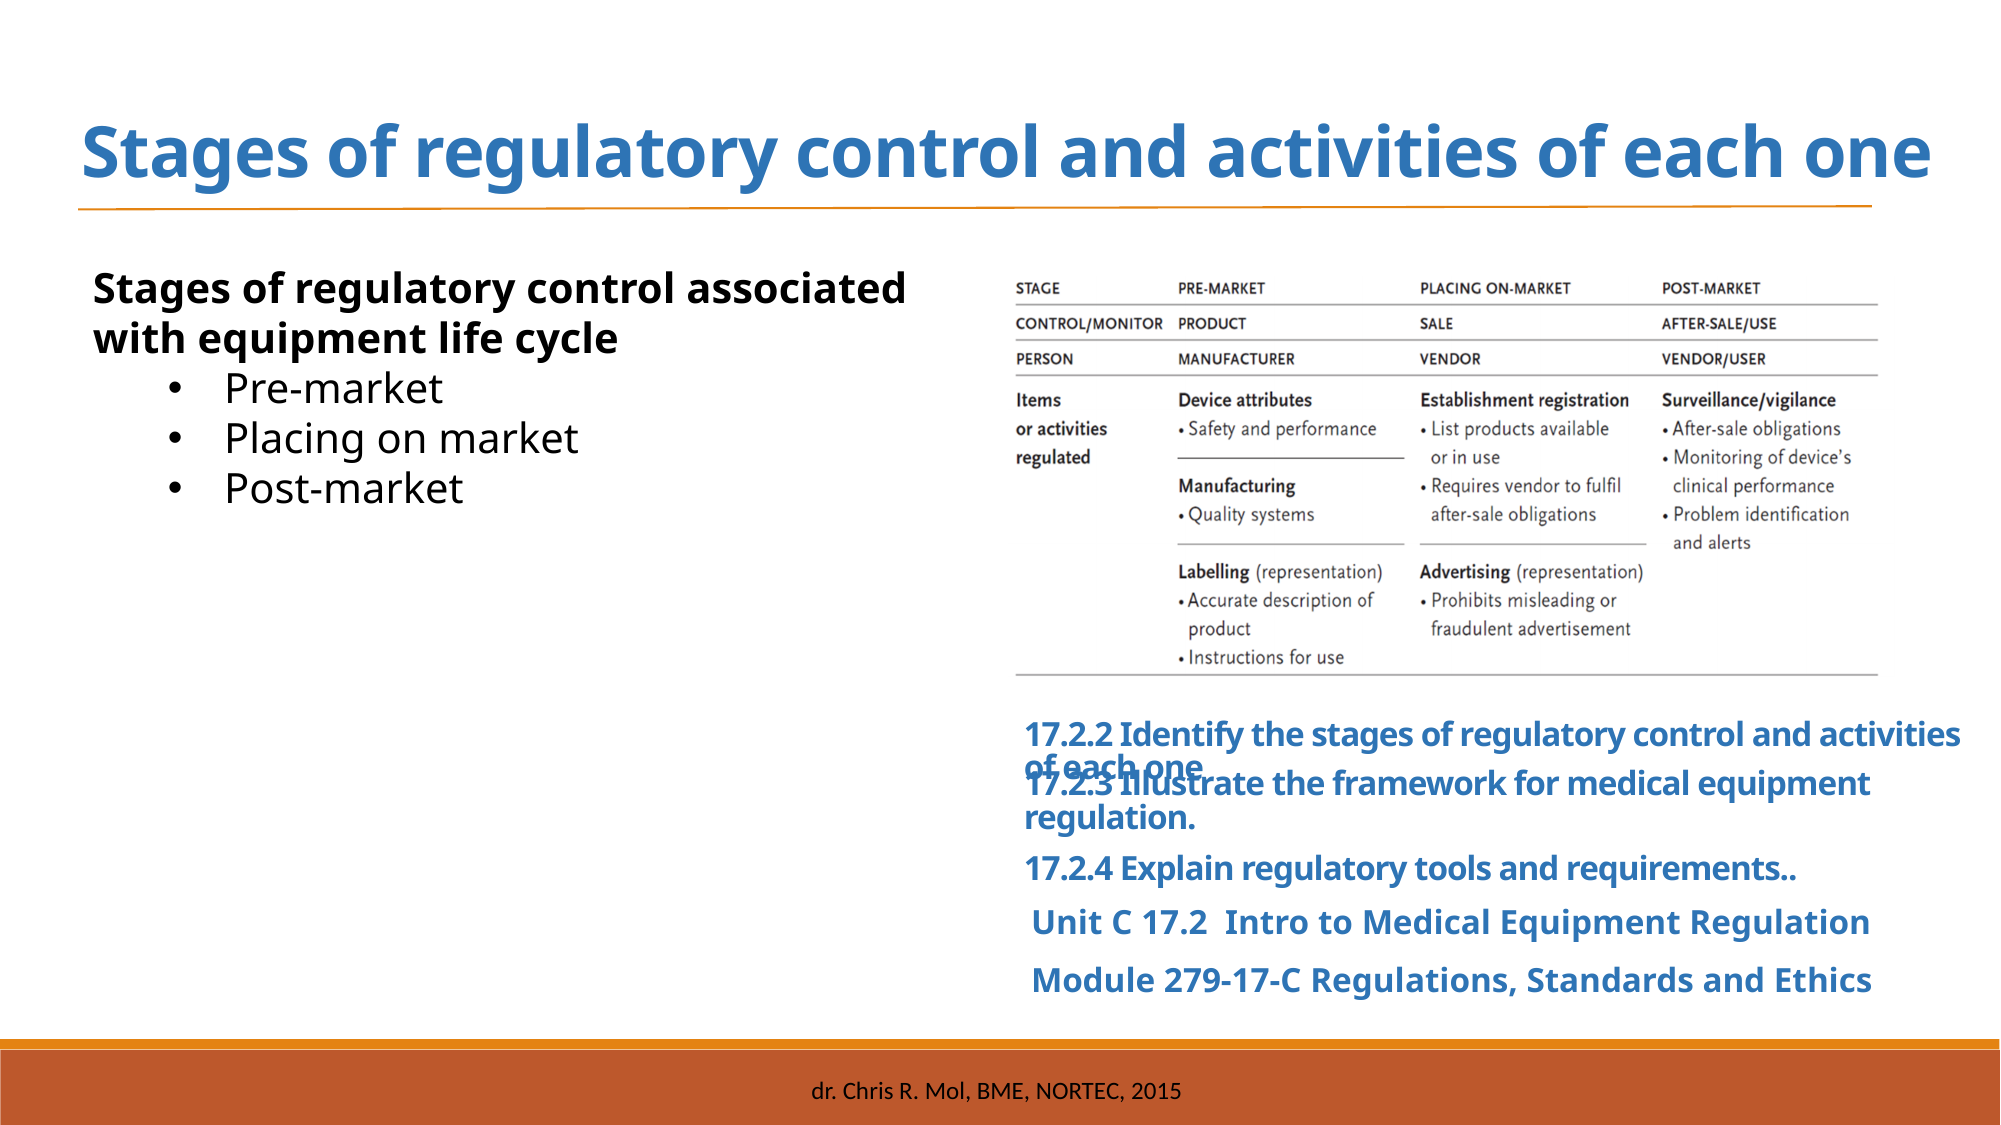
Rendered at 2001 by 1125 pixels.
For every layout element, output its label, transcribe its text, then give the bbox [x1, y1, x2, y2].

text_box Unit C 17.2 Intro to Medical Equipment Regulation [1016, 896, 1989, 949]
text_box Module 279-17-C Regulations, Standards and Ethics [1016, 949, 1965, 1007]
text_box 17.2.4 Explain regulatory tools and requirements.. [1008, 844, 1996, 896]
text_box 17.2.2 Identify the stages of regulatory control and activities of each one [1008, 724, 1996, 774]
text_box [77, 205, 1873, 210]
text_box dr. Chris R. Mol, BME, NORTEC, 2015 [0, 1067, 2000, 1112]
title Stages of regulatory control and activities of each one [66, 72, 1959, 200]
text_box Stages of regulatory control associated with equipment life cycle Pre-market Placing on market Post-market [78, 254, 953, 520]
picture [1008, 276, 1896, 678]
text_box 17.2.3 Illustrate the framework for medical equipment regulation. [1008, 774, 1996, 844]
